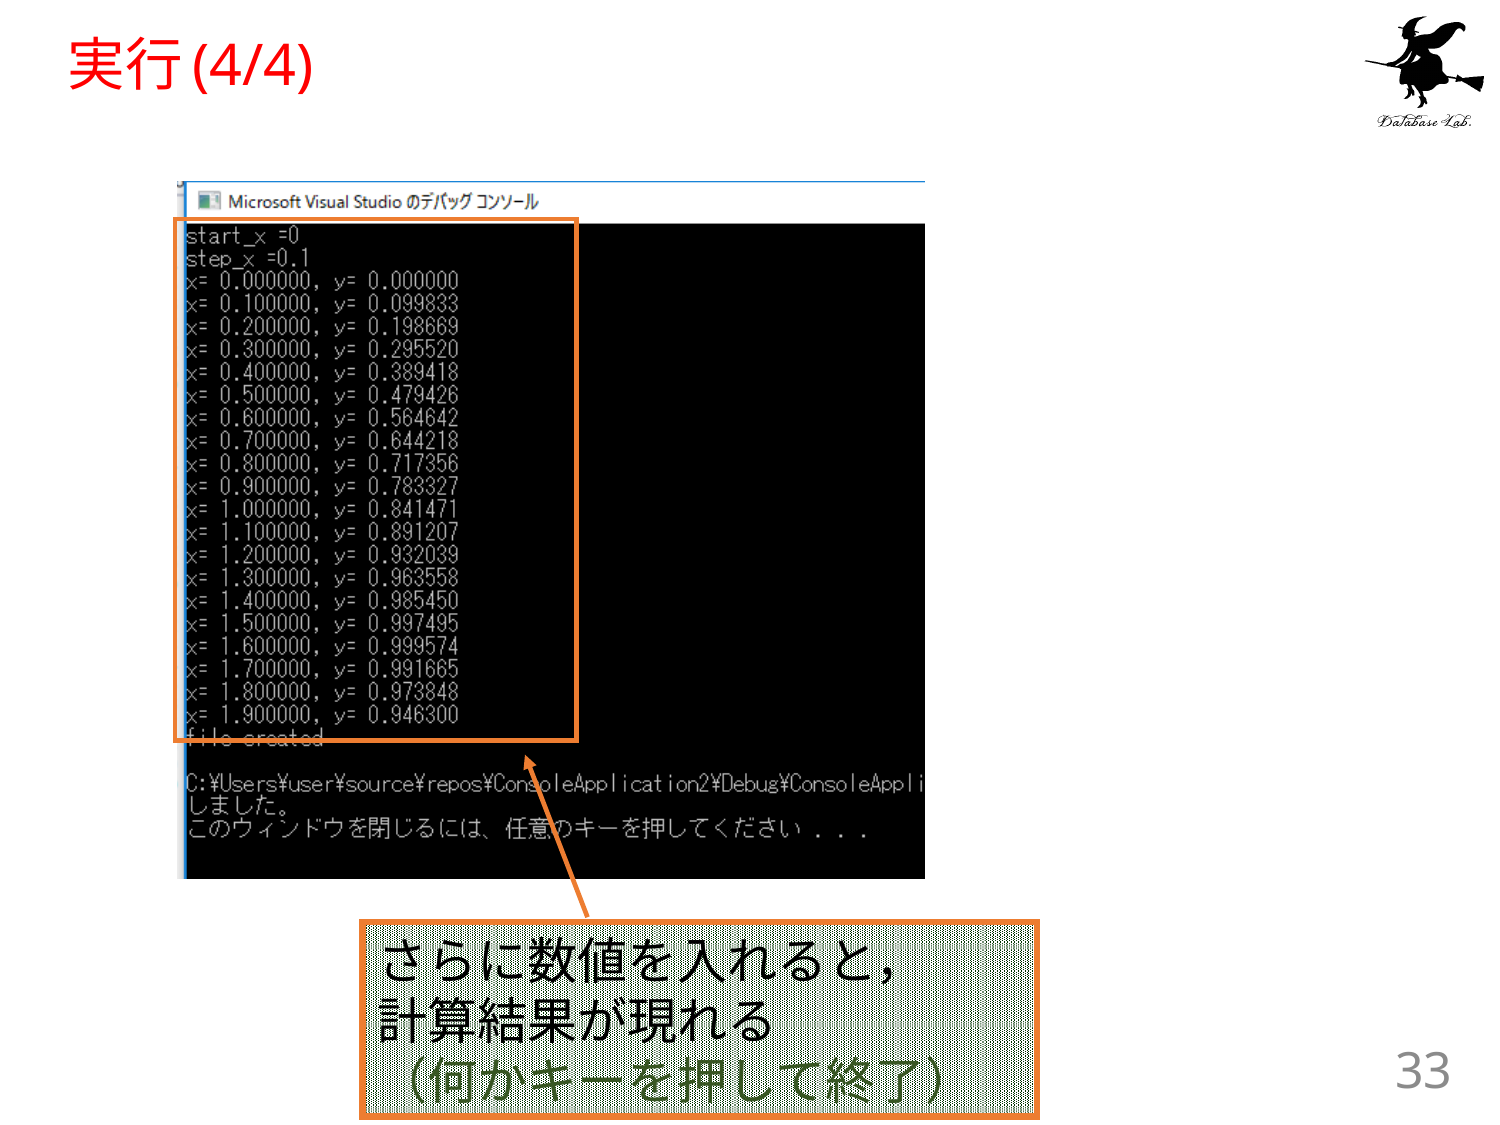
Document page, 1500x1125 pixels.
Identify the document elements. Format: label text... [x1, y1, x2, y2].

picture [177, 181, 925, 879]
title 実行(4/4) [52, 28, 1441, 106]
text_box さらに数値を入れると， 計算結果が現れる （何かキーを押して終了） [362, 921, 1038, 1117]
slide_number 33 [1129, 1042, 1467, 1103]
picture [1362, 14, 1486, 130]
